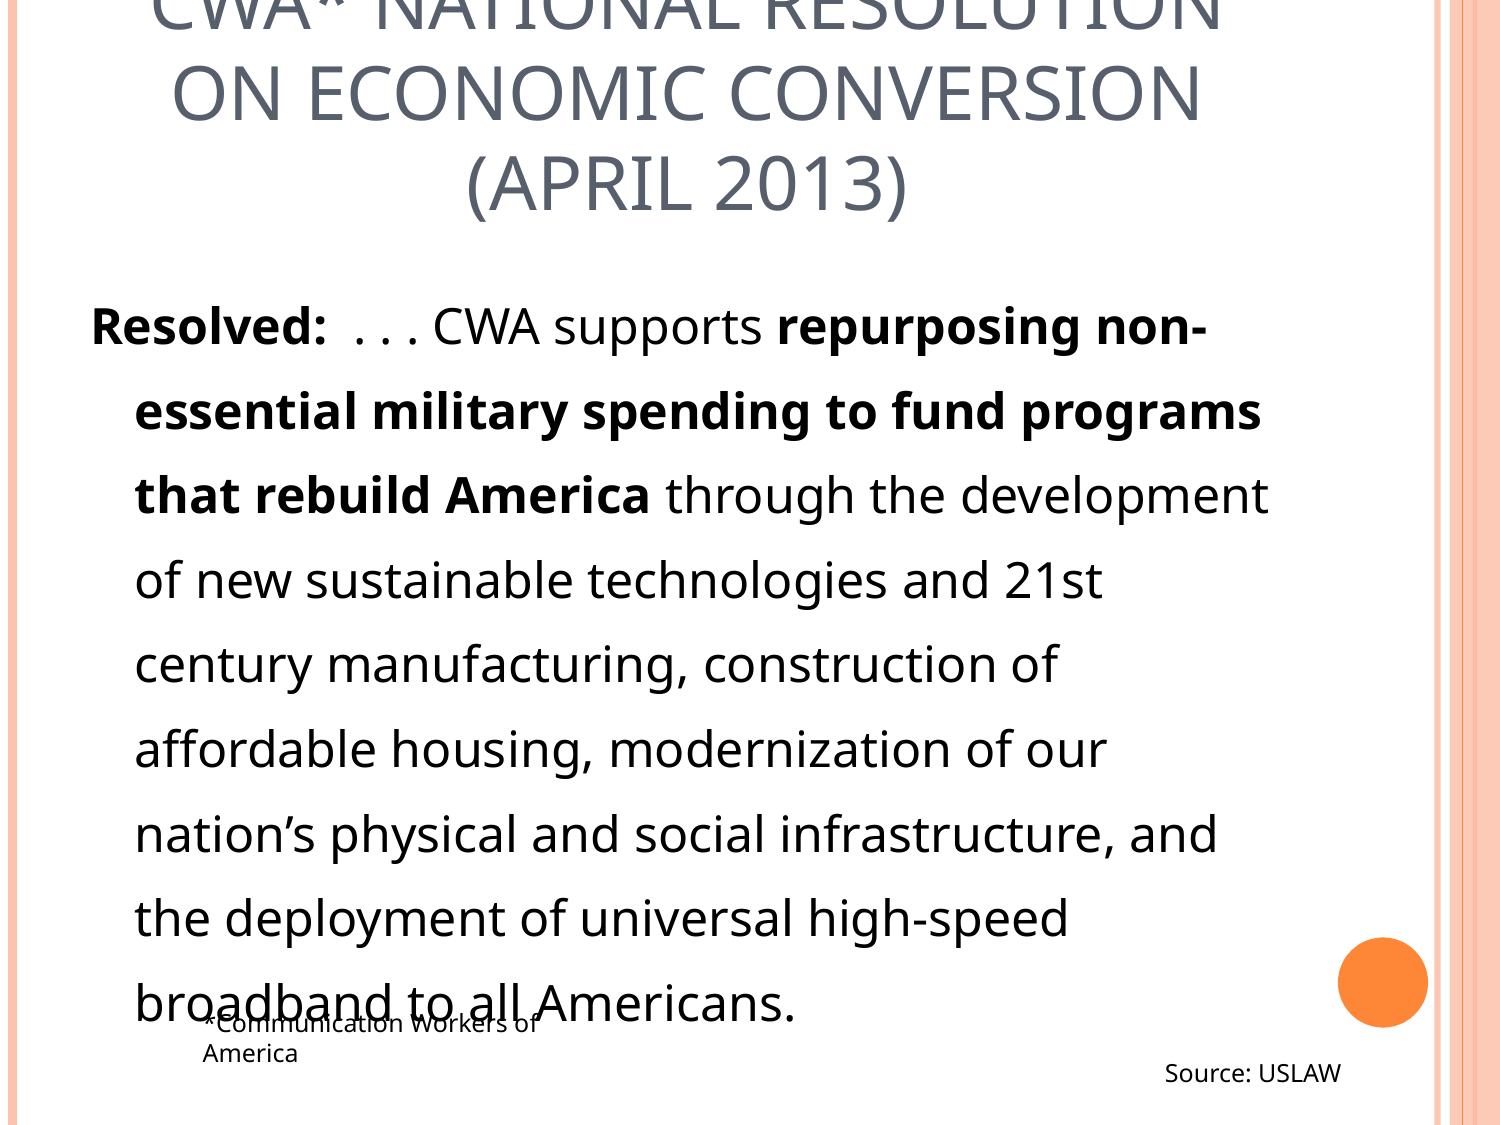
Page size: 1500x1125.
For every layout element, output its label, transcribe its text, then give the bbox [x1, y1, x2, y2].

text_box *Communication Workers of America [187, 999, 643, 1046]
text_box Source: USLAW [1149, 1050, 1363, 1096]
title CWA* NATIONAL RESOLUTION ON ECONOMIC CONVERSION (APRIL 2013) [75, 45, 1300, 233]
list Resolved: . . . CWA supports repurposing non-essential military spending to fund programs that rebuild America through the development of new sustainable technologies and 21st century manufacturing, construction of affordable housing, modernization of our nation’s physical and social infrastructure, and the deployment of universal high-speed broadband to all Americans. [75, 262, 1300, 850]
